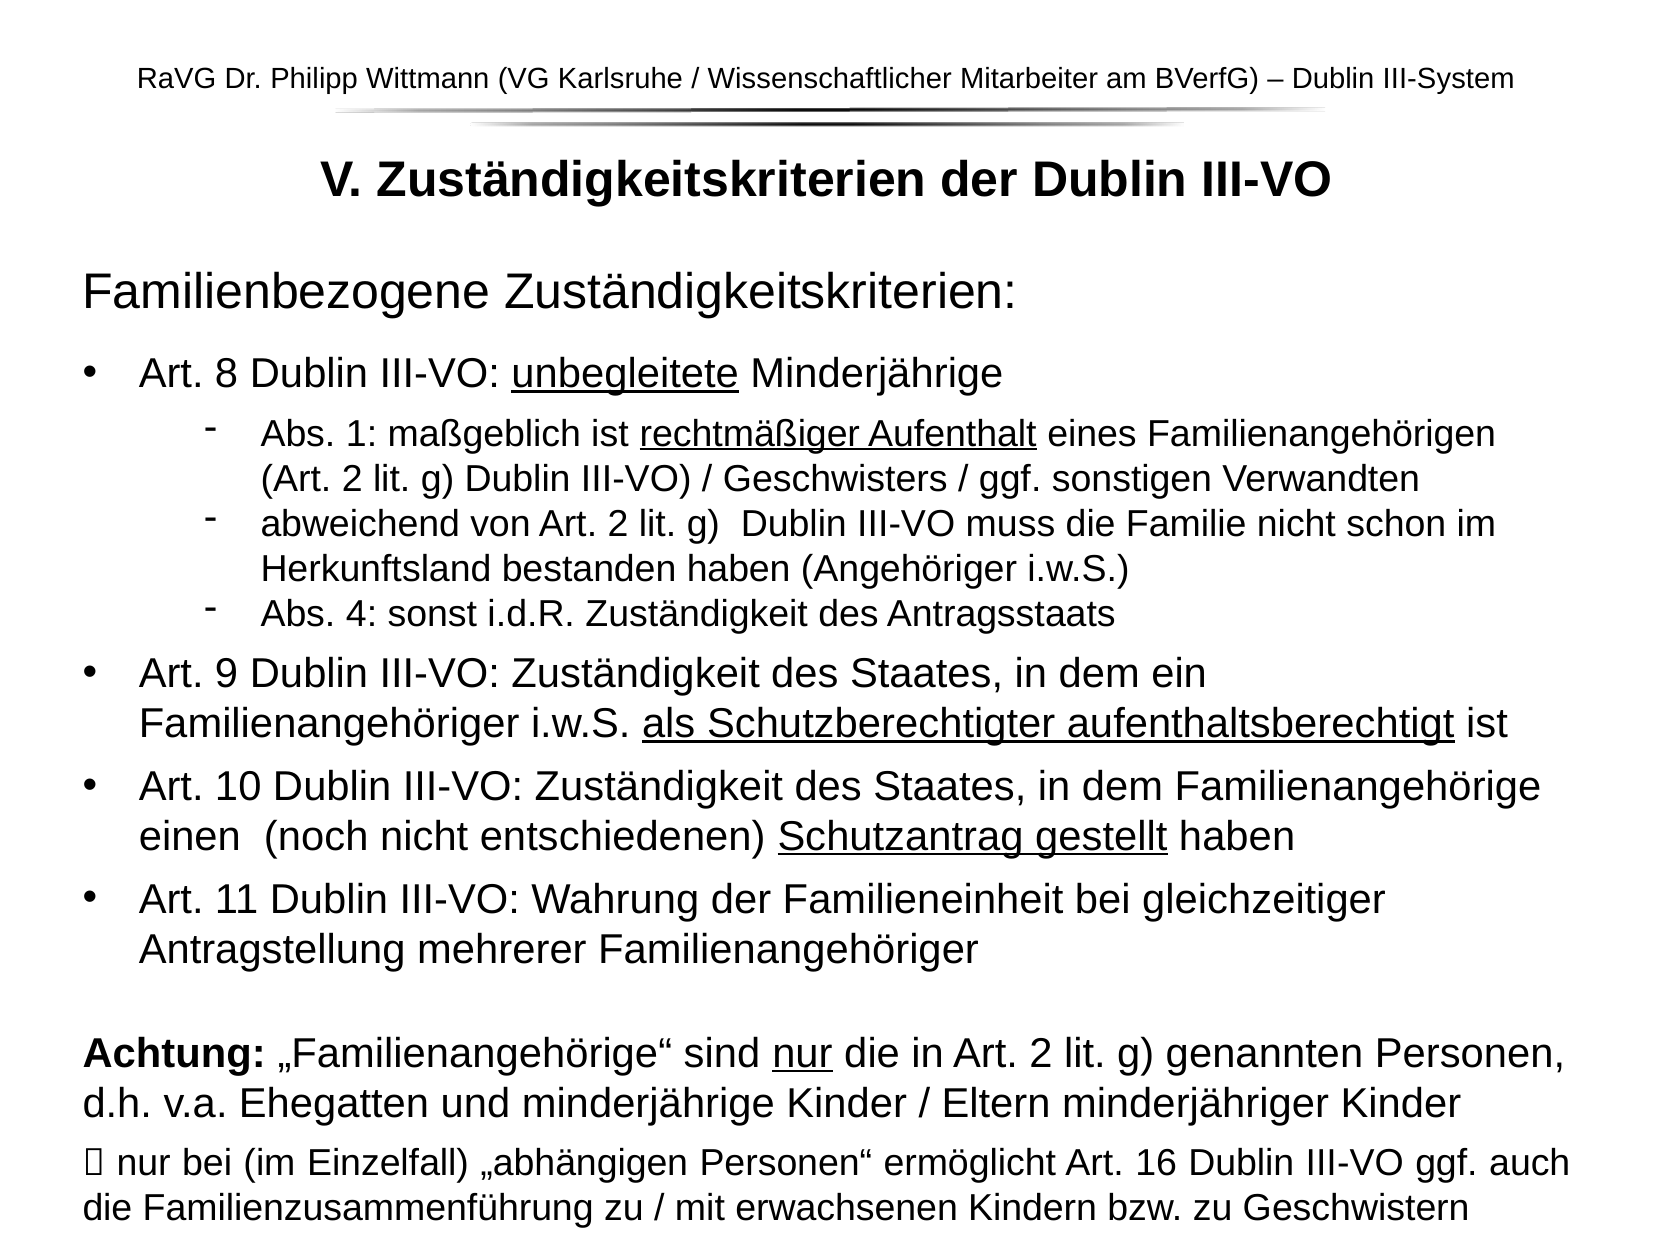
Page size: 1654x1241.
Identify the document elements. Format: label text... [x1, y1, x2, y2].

text_box RaVG Dr. Philipp Wittmann (VG Karlsruhe / Wissenschaftlicher Mitarbeiter am BVerfG) – Dublin III-System [82, 49, 1571, 140]
picture [332, 106, 1326, 115]
picture [468, 121, 1185, 128]
text_box V. Zuständigkeitskriterien der Dublin III-VO Familienbezogene Zuständigkeitskriterien: Art. 8 Dublin III-VO: unbegleitete Minderjährige Abs. 1: maßgeblich ist rechtmäßiger Aufenthalt eines Familienangehörigen (Art. 2 lit. g) Dublin III-VO) / Geschwisters / ggf. sonstigen Verwandten abweichend von Art. 2 lit. g) Dublin III-VO muss die Familie nicht schon im Herkunftsland bestanden haben (Angehöriger i.w.S.) Abs. 4: sonst i.d.R. Zuständigkeit des Antragsstaats Art. 9 Dublin III-VO: Zuständigkeit des Staates, in dem ein Familienangehöriger i.w.S. als Schutzberechtigter aufenthaltsberechtigt ist Art. 10 Dublin III-VO: Zuständigkeit des Staates, in dem Familienangehörige einen (noch nicht entschiedenen) Schutzantrag gestellt haben Art. 11 Dublin III-VO: Wahrung der Familieneinheit bei gleichzeitiger Antragstellung mehrerer Familienangehöriger Achtung: „Familienangehörige“ sind nur die in Art. 2 lit. g) genannten Personen, d.h. v.a. Ehegatten und minderjährige Kinder / Eltern minderjähriger Kinder  nur bei (im Einzelfall) „abhängigen Personen“ ermöglicht Art. 16 Dublin III-VO ggf. auch die Familienzusammenführung zu / mit erwachsenen Kindern bzw. zu Geschwistern [82, 146, 1571, 1211]
